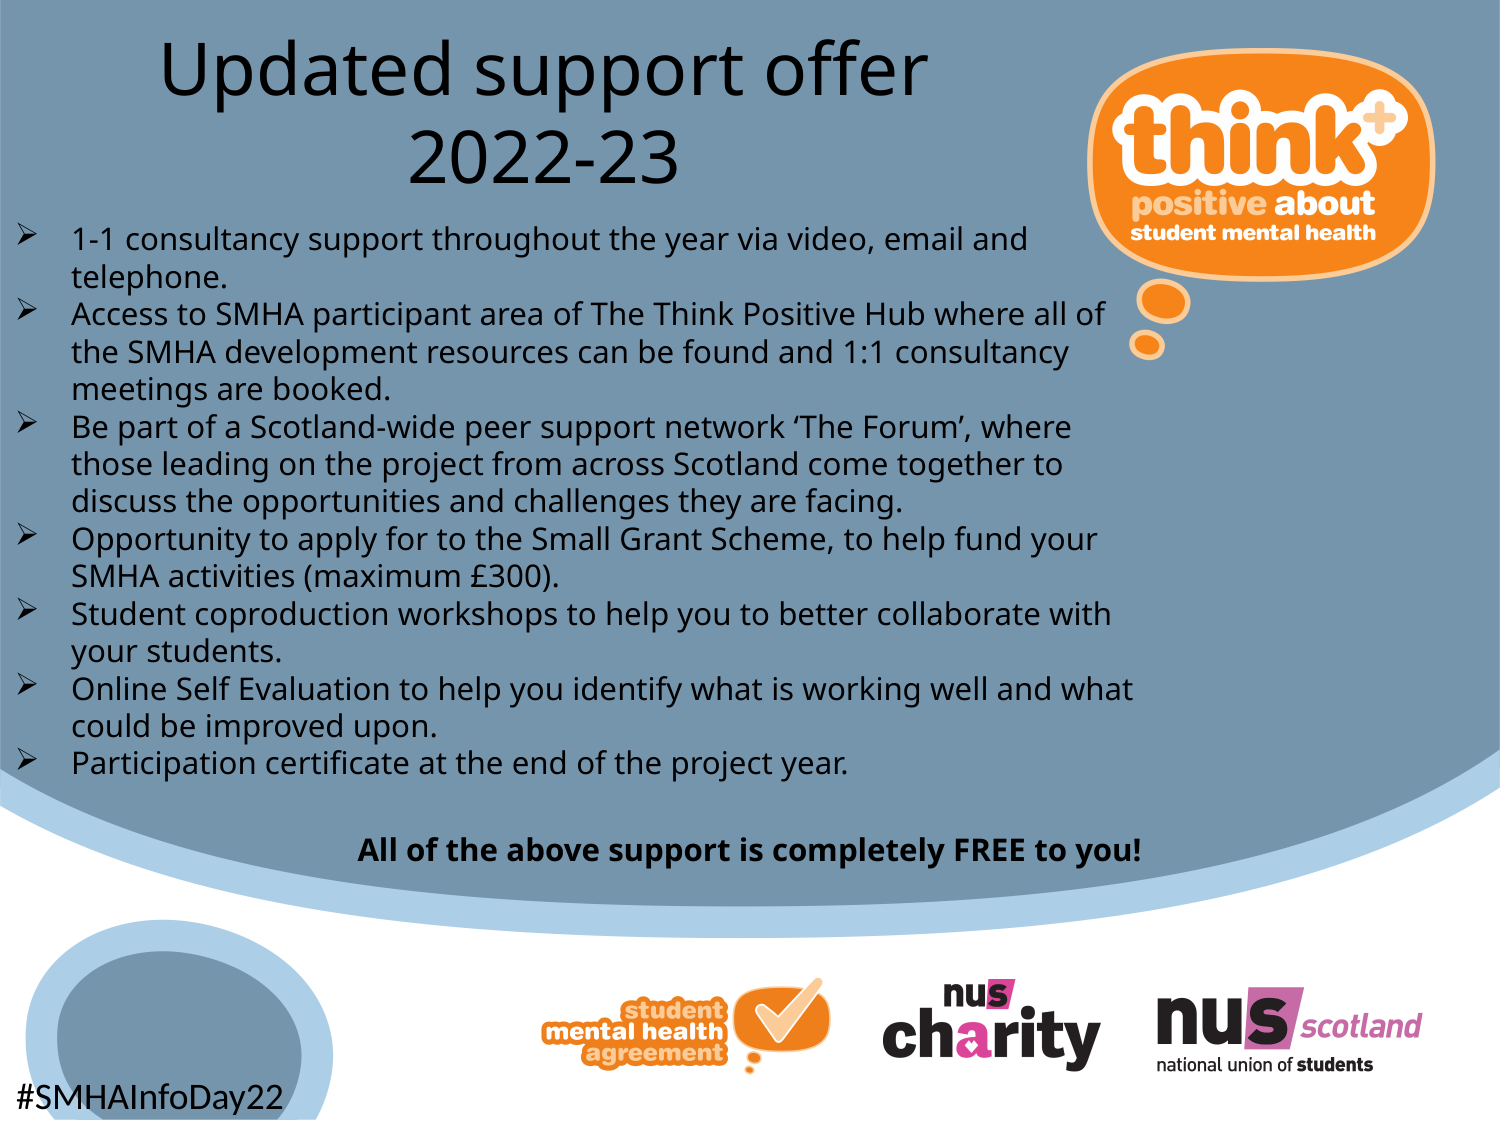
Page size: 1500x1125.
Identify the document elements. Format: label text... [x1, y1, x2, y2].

text_box #SMHAInfoDay22 [1, 1120, 299, 1125]
picture [0, 0, 1500, 1120]
